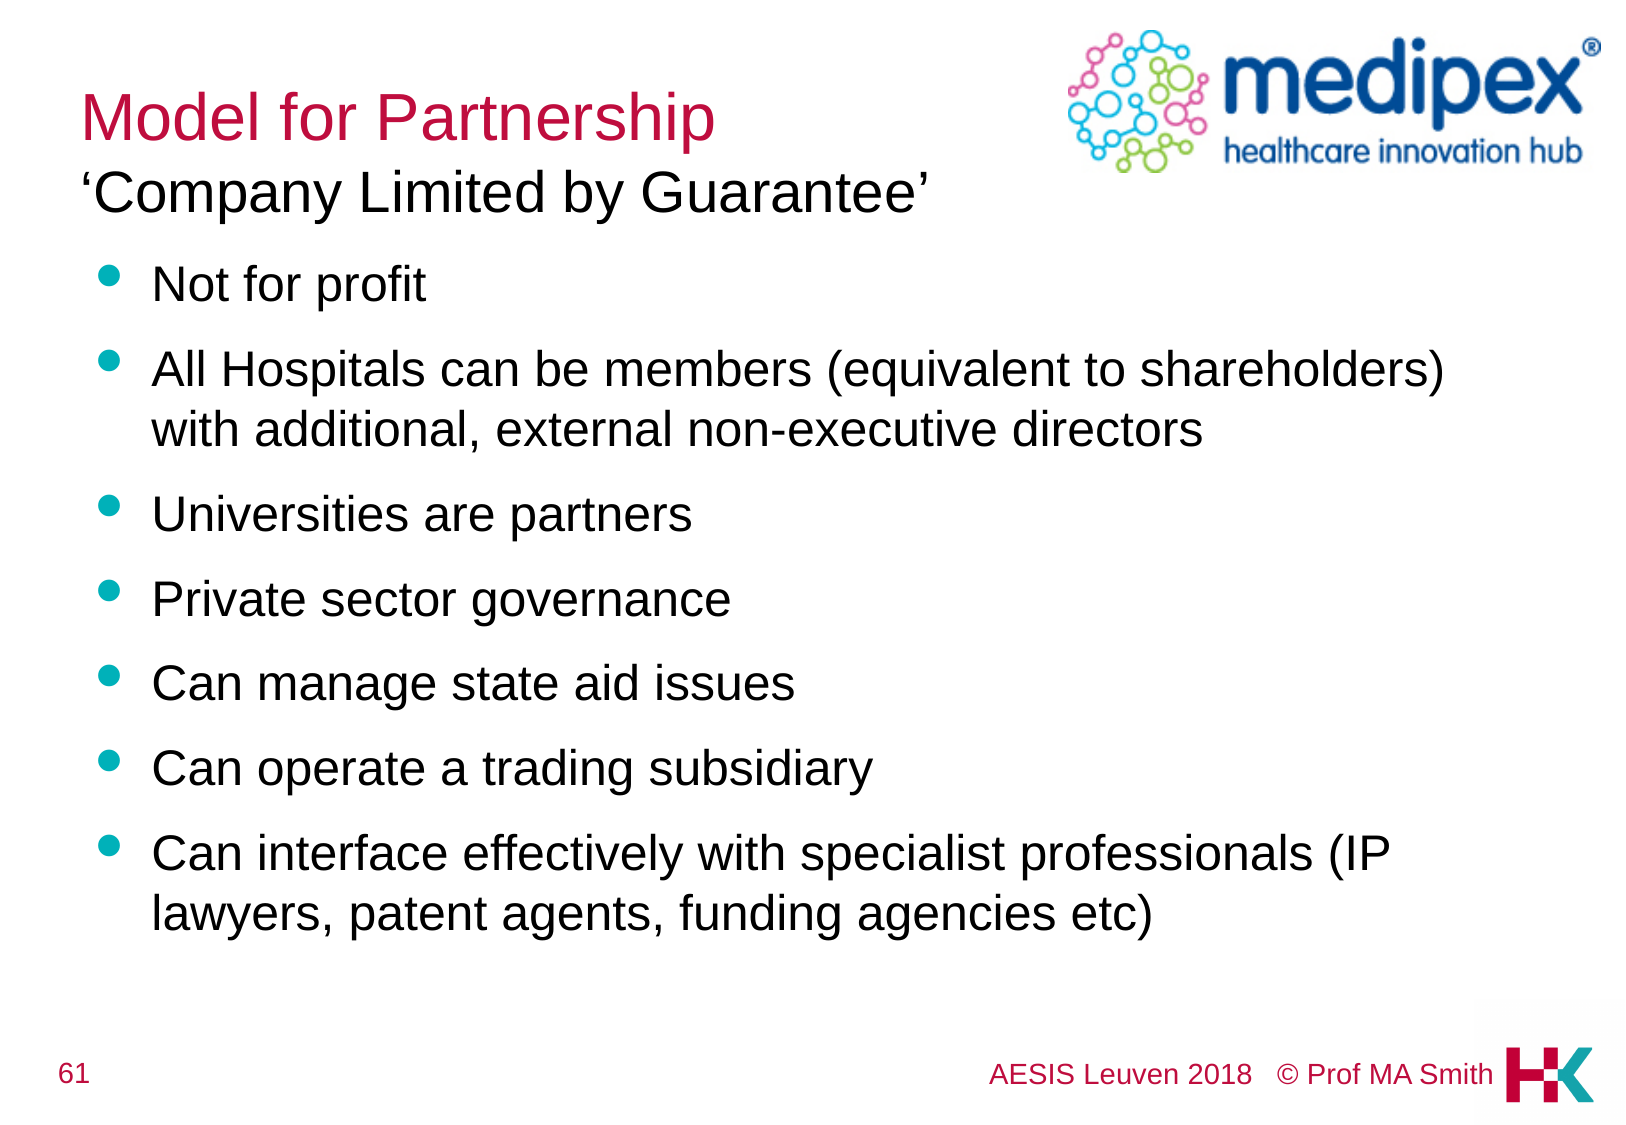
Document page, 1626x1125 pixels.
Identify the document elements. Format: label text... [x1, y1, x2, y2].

picture [1068, 30, 1601, 173]
picture [1474, 999, 1625, 1125]
title Model for Partnership ‘Company Limited by Guarantee’ [80, 54, 1309, 243]
list Not for profit All Hospitals can be members (equivalent to shareholders) with additional, external non-executive directors Universities are partners Private sector governance Can manage state aid issues Can operate a trading subsidiary Can interface effectively with specialist professionals (IP lawyers, patent agents, funding agencies etc) [80, 243, 1564, 907]
